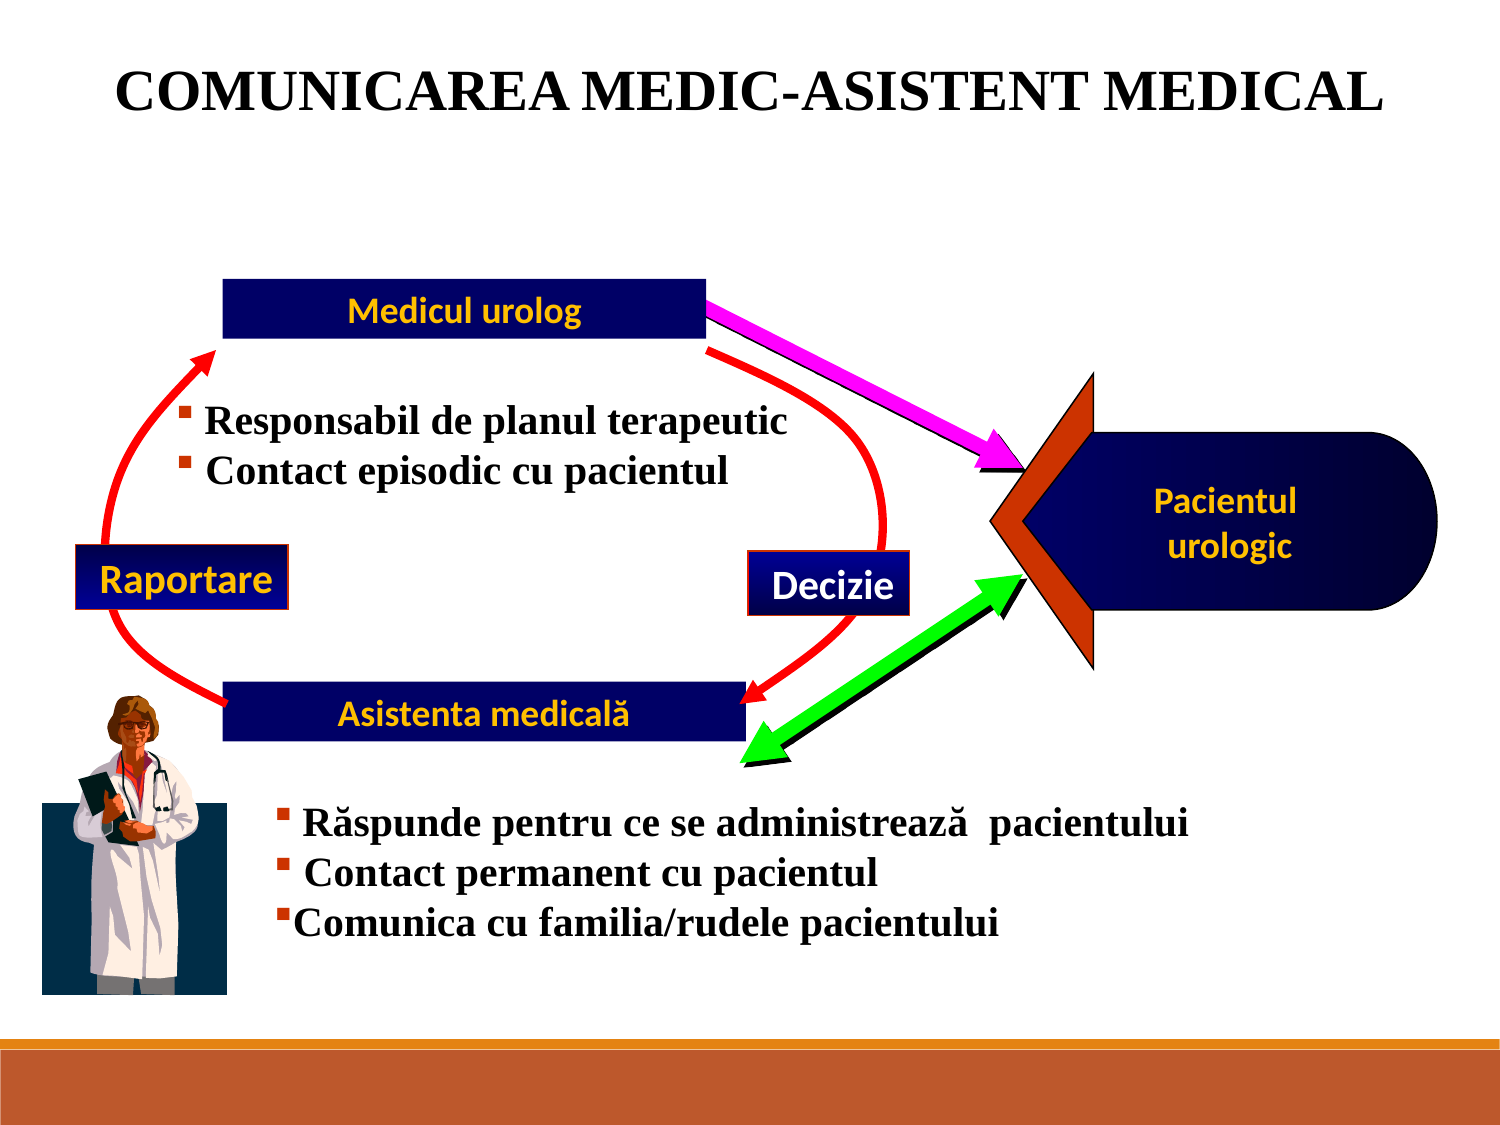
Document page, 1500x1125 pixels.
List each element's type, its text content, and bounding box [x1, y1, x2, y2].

text_box [990, 373, 1094, 669]
text_box Asistenta medicală [227, 681, 746, 742]
text_box Pacientul urologic [1022, 432, 1437, 610]
text_box Raportare [75, 544, 289, 610]
text_box [707, 308, 1023, 468]
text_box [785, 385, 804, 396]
text_box [739, 574, 1023, 764]
text_box Responsabil de planul terapeutic Contact episodic cu pacientul [218, 385, 720, 501]
text_box [706, 349, 883, 705]
text_box Medicul urolog [222, 278, 707, 339]
picture [40, 694, 228, 996]
text_box COMUNICAREA MEDIC-ASISTENT MEDICAL [74, 45, 1425, 173]
text_box [104, 350, 222, 544]
text_box Decizie [747, 550, 910, 616]
text_box [112, 610, 227, 691]
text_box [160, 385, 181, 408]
text_box Răspunde pentru ce se administrează pacientului Contact permanent cu pacientul Comunica cu familia/rudele pacientului [259, 786, 1204, 952]
